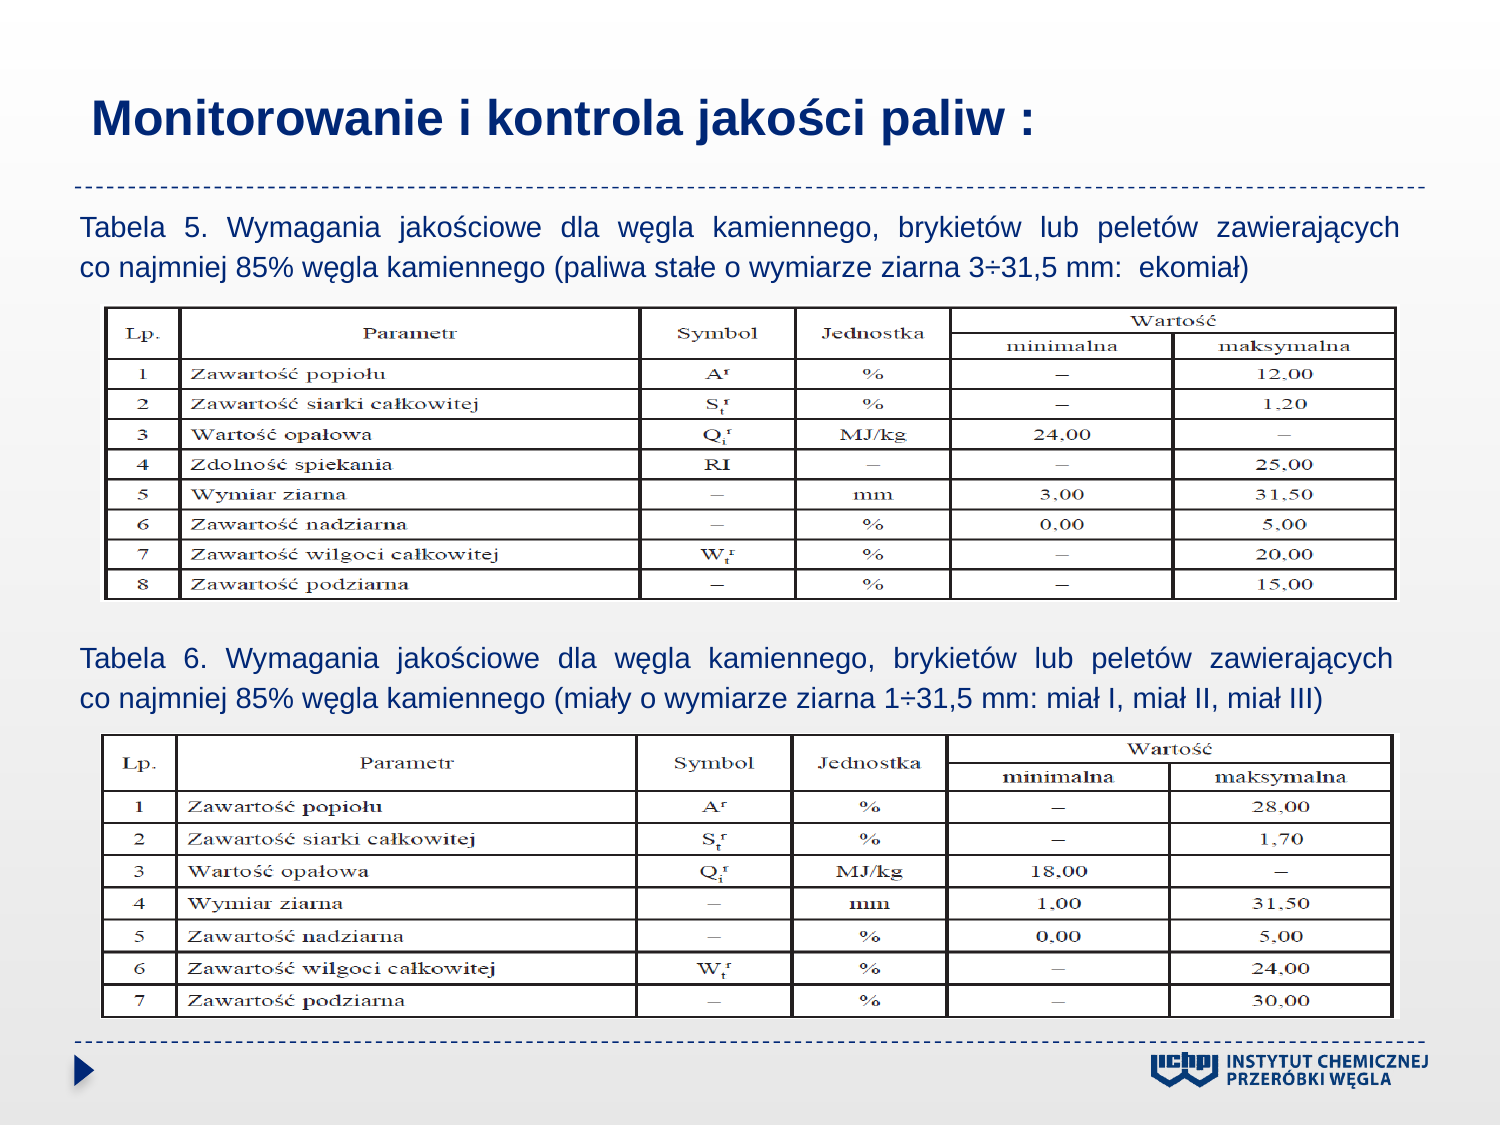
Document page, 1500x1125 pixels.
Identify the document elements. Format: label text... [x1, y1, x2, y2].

picture [1151, 1052, 1428, 1089]
text_box Monitorowanie i kontrola jakości paliw : [76, 78, 1069, 153]
text_box Tabela 6. Wymagania jakościowe dla węgla kamiennego, brykietów lub peletów zawierających co najmniej 85% węgla kamiennego (miały o wymiarze ziarna 1÷31,5 mm: miał I, miał II, miał III) [64, 626, 1428, 722]
picture [100, 733, 1400, 1020]
text_box Tabela 5. Wymagania jakościowe dla węgla kamiennego, brykietów lub peletów zawierających co najmniej 85% węgla kamiennego (paliwa stałe o wymiarze ziarna 3÷31,5 mm: ekomiał) [64, 195, 1436, 291]
picture [100, 303, 1400, 602]
